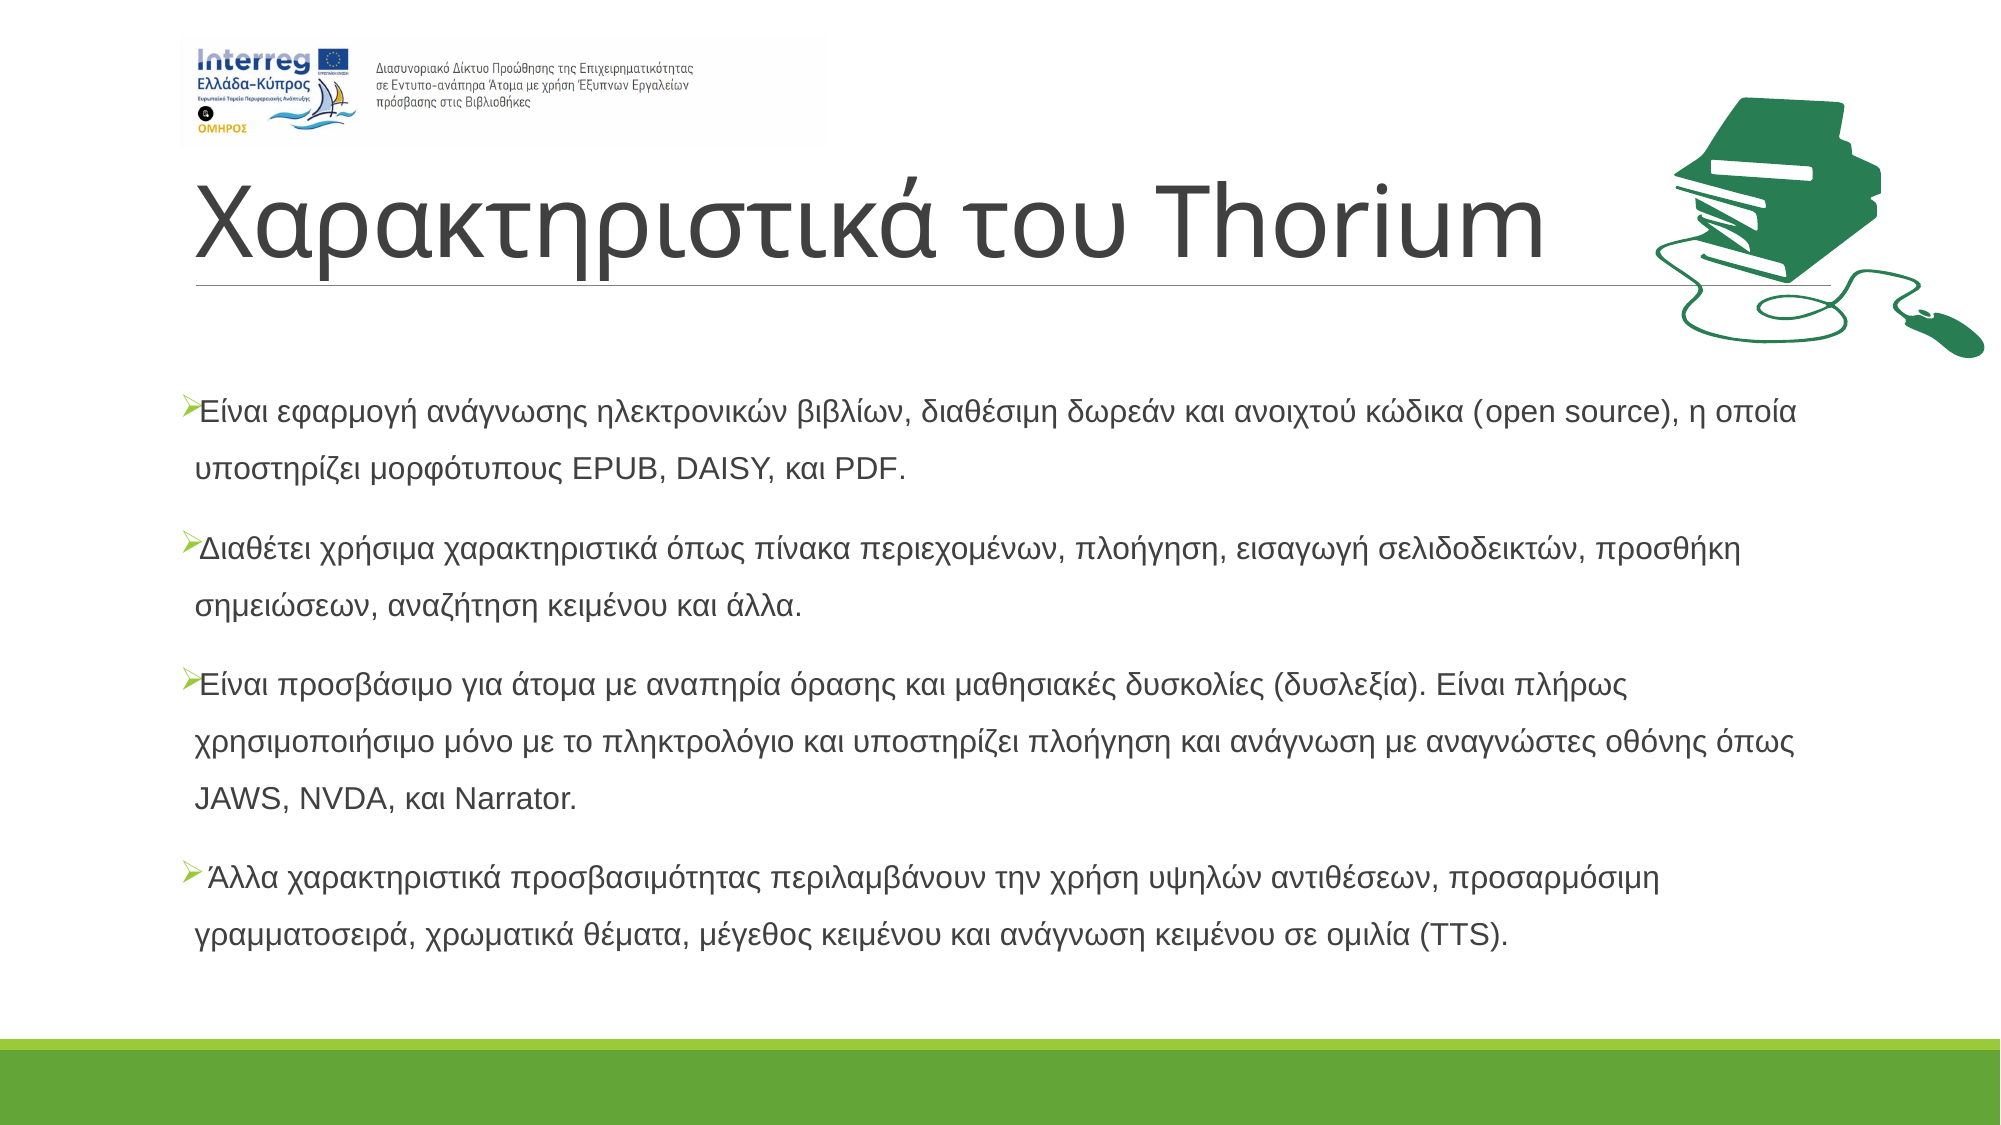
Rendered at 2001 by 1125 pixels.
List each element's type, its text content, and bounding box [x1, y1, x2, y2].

picture [179, 33, 827, 149]
list Είναι εφαρμογή ανάγνωσης ηλεκτρονικών βιβλίων, διαθέσιμη δωρεάν και ανοιχτού κώδικα (open source), η οποία υποστηρίζει μορφότυπους EPUB, DAISY, και PDF. Διαθέτει χρήσιμα χαρακτηριστικά όπως πίνακα περιεχομένων, πλοήγηση, εισαγωγή σελιδοδεικτών, προσθήκη σημειώσεων, αναζήτηση κειμένου και άλλα. Είναι προσβάσιμο για άτομα με αναπηρία όρασης και μαθησιακές δυσκολίες (δυσλεξία). Είναι πλήρως χρησιμοποιήσιμο μόνο με το πληκτρολόγιο και υποστηρίζει πλοήγηση και ανάγνωση με αναγνώστες οθόνης όπως JAWS, NVDA, και Narrator. Άλλα χαρακτηριστικά προσβασιμότητας περιλαμβάνουν την χρήση υψηλών αντιθέσεων, προσαρμόσιμη γραμματοσειρά, χρωματικά θέματα, μέγεθος κειμένου και ανάγνωση κειμένου σε ομιλία (TTS). [180, 304, 1830, 963]
title Χαρακτηριστικά του Thorium [180, 47, 1830, 285]
text_box [1655, 97, 1985, 359]
